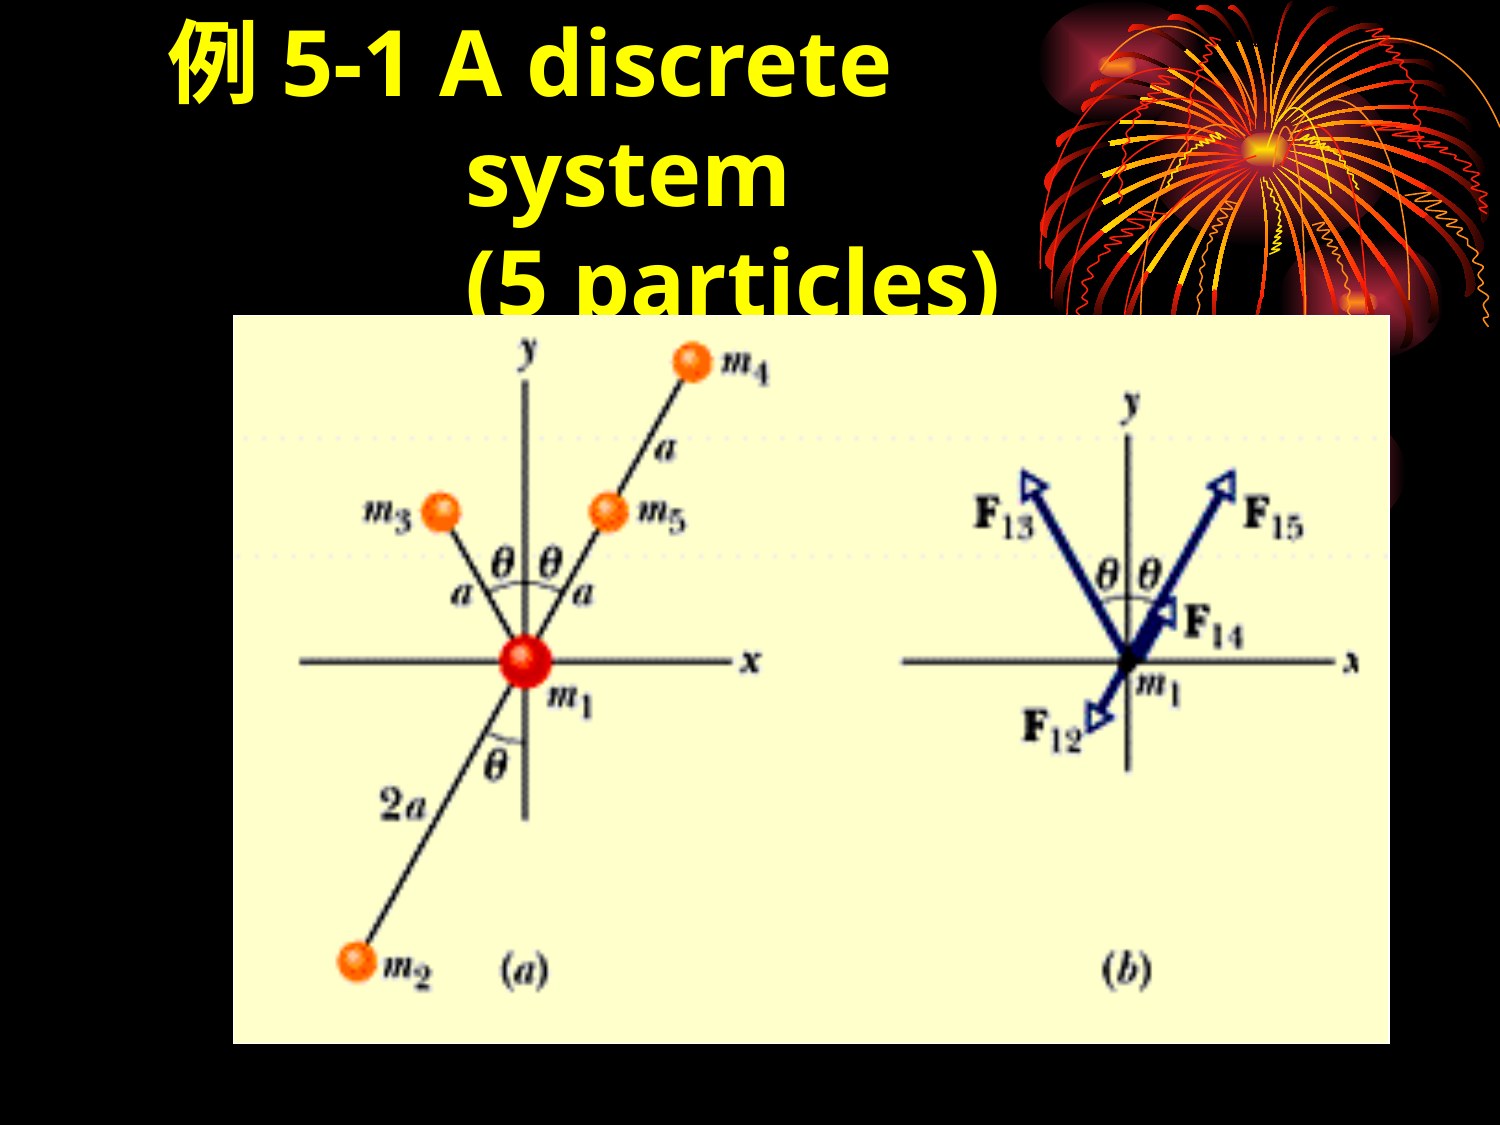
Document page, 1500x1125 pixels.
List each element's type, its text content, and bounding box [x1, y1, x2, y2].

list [234, 316, 1389, 1043]
title 例5-1 A discrete system (5 particles) [152, 58, 1194, 282]
